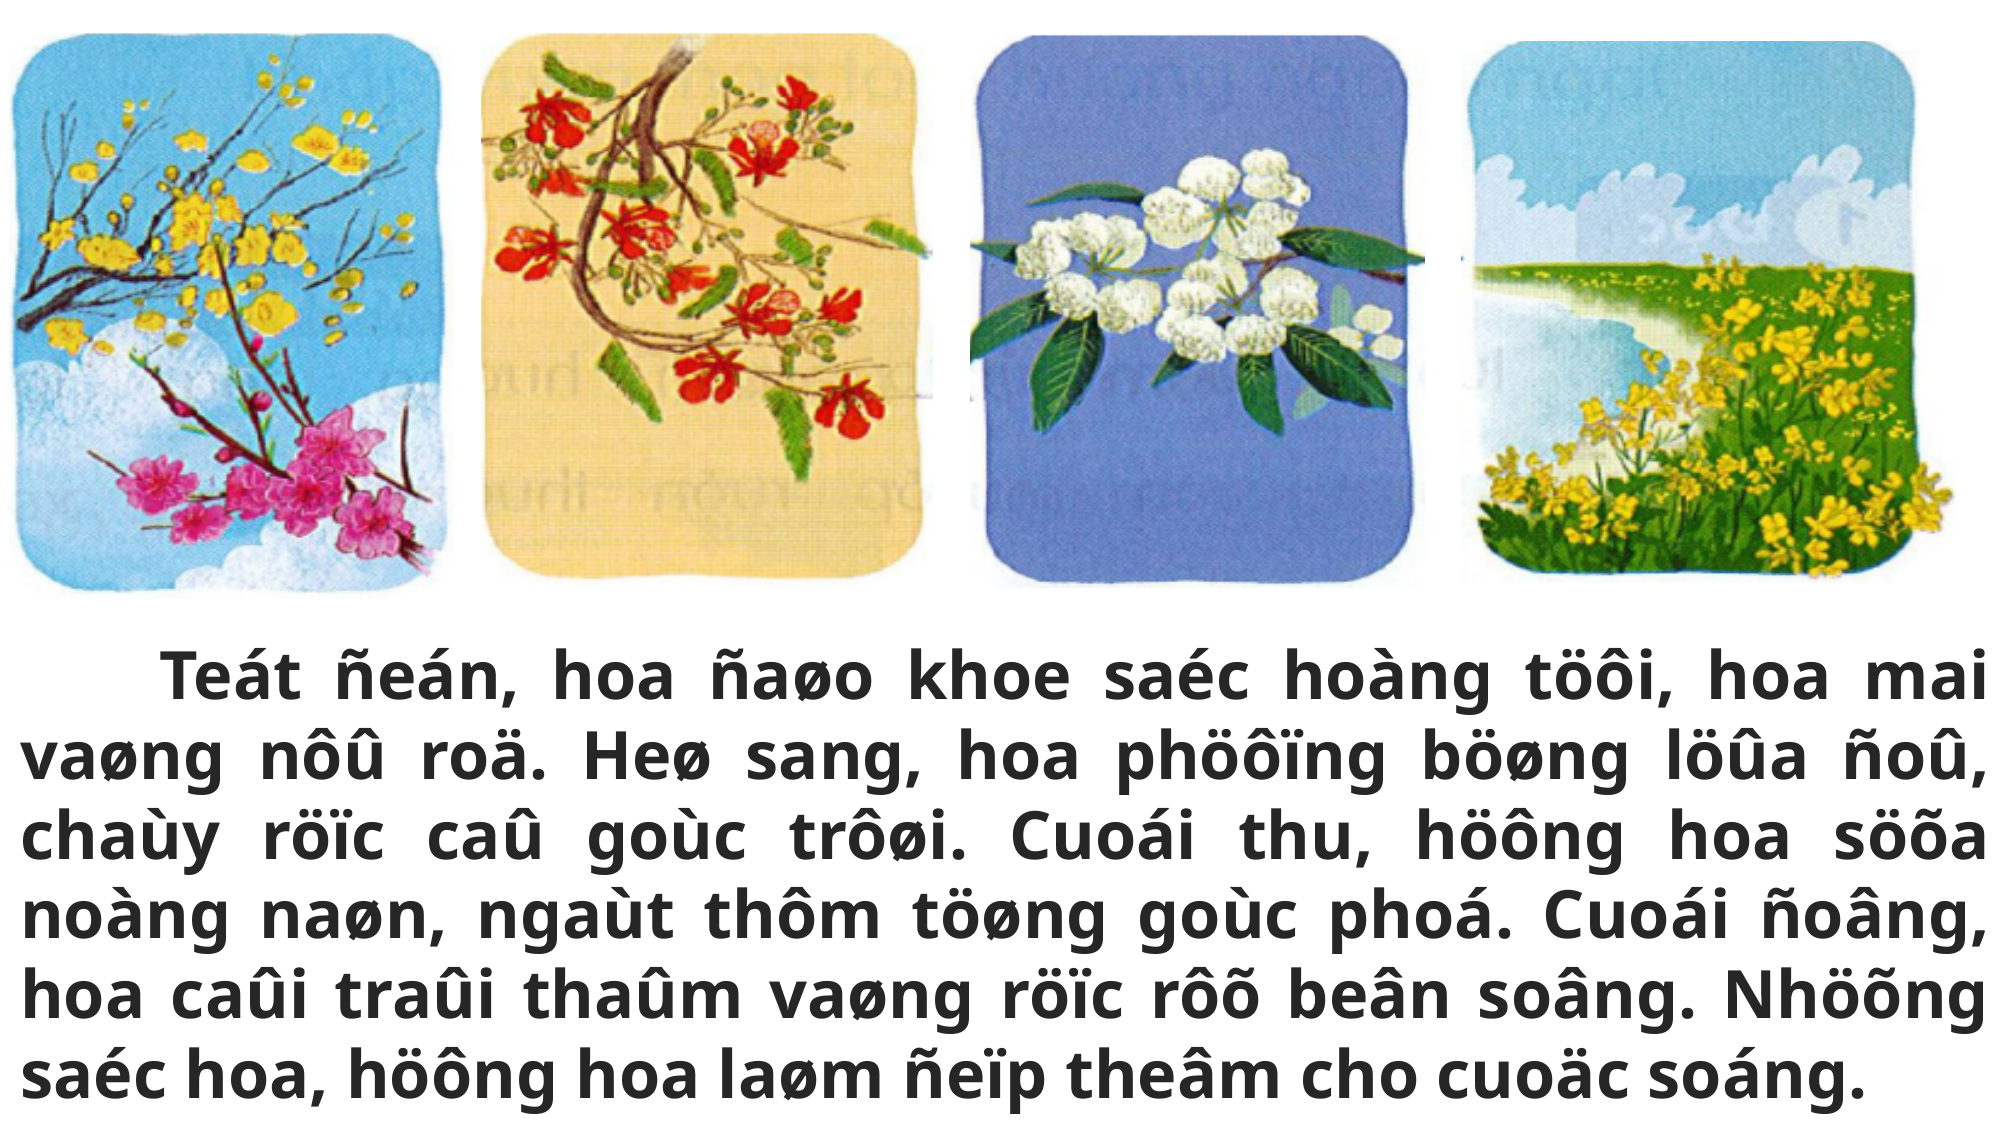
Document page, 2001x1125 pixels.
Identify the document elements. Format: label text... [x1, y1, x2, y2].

picture [9, 30, 455, 601]
picture [481, 30, 933, 587]
picture [970, 30, 1425, 588]
picture [1461, 41, 1958, 587]
text_box Teát ñeán, hoa ñaøo khoe saéc hoàng töôi, hoa mai vaøng nôû roä. Heø sang, hoa phöôïng böøng löûa ñoû, chaùy röïc caû goùc trôøi. Cuoái thu, höông hoa söõa noàng naøn, ngaùt thôm töøng goùc phoá. Cuoái ñoâng, hoa caûi traûi thaûm vaøng röïc rôõ beân soâng. Nhöõng saéc hoa, höông hoa laøm ñeïp theâm cho cuoäc soáng. [5, 625, 2000, 1120]
